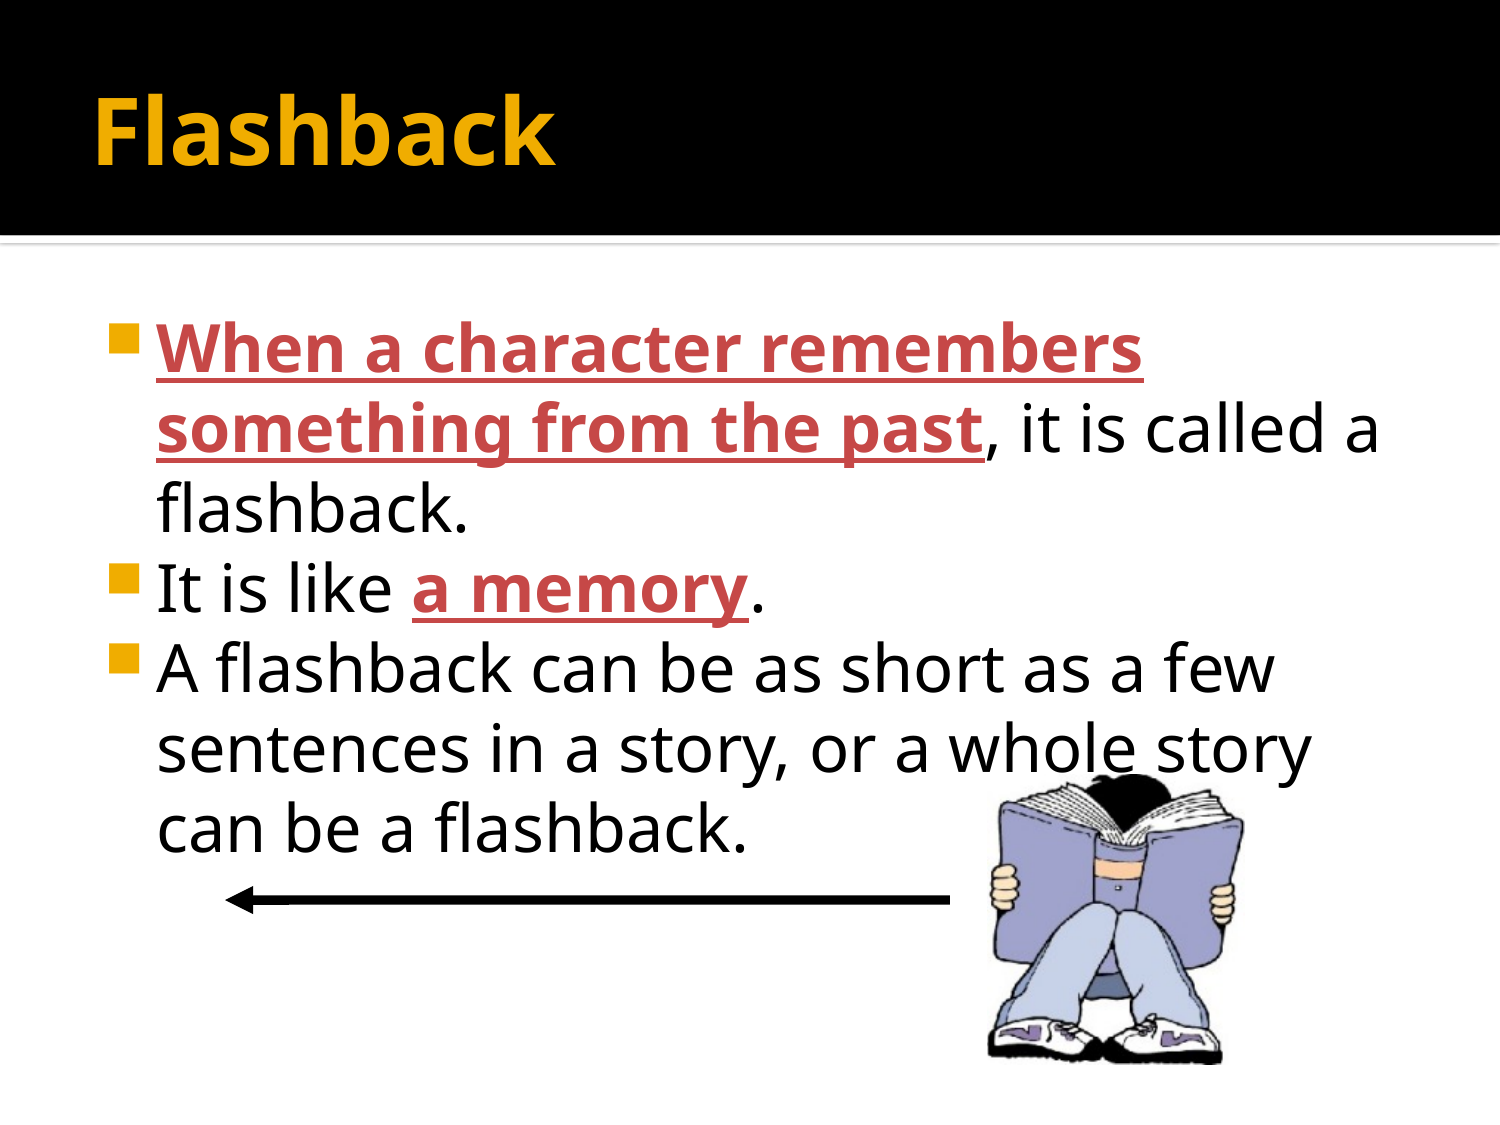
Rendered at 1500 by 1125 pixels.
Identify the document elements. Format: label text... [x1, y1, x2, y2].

title Flashback [75, 25, 1425, 231]
picture [987, 774, 1245, 1065]
text_box [225, 893, 950, 907]
list When a character remembers something from the past, it is called a flashback. It is like a memory. A flashback can be as short as a few sentences in a story, or a whole story can be a flashback. [75, 291, 1425, 1050]
